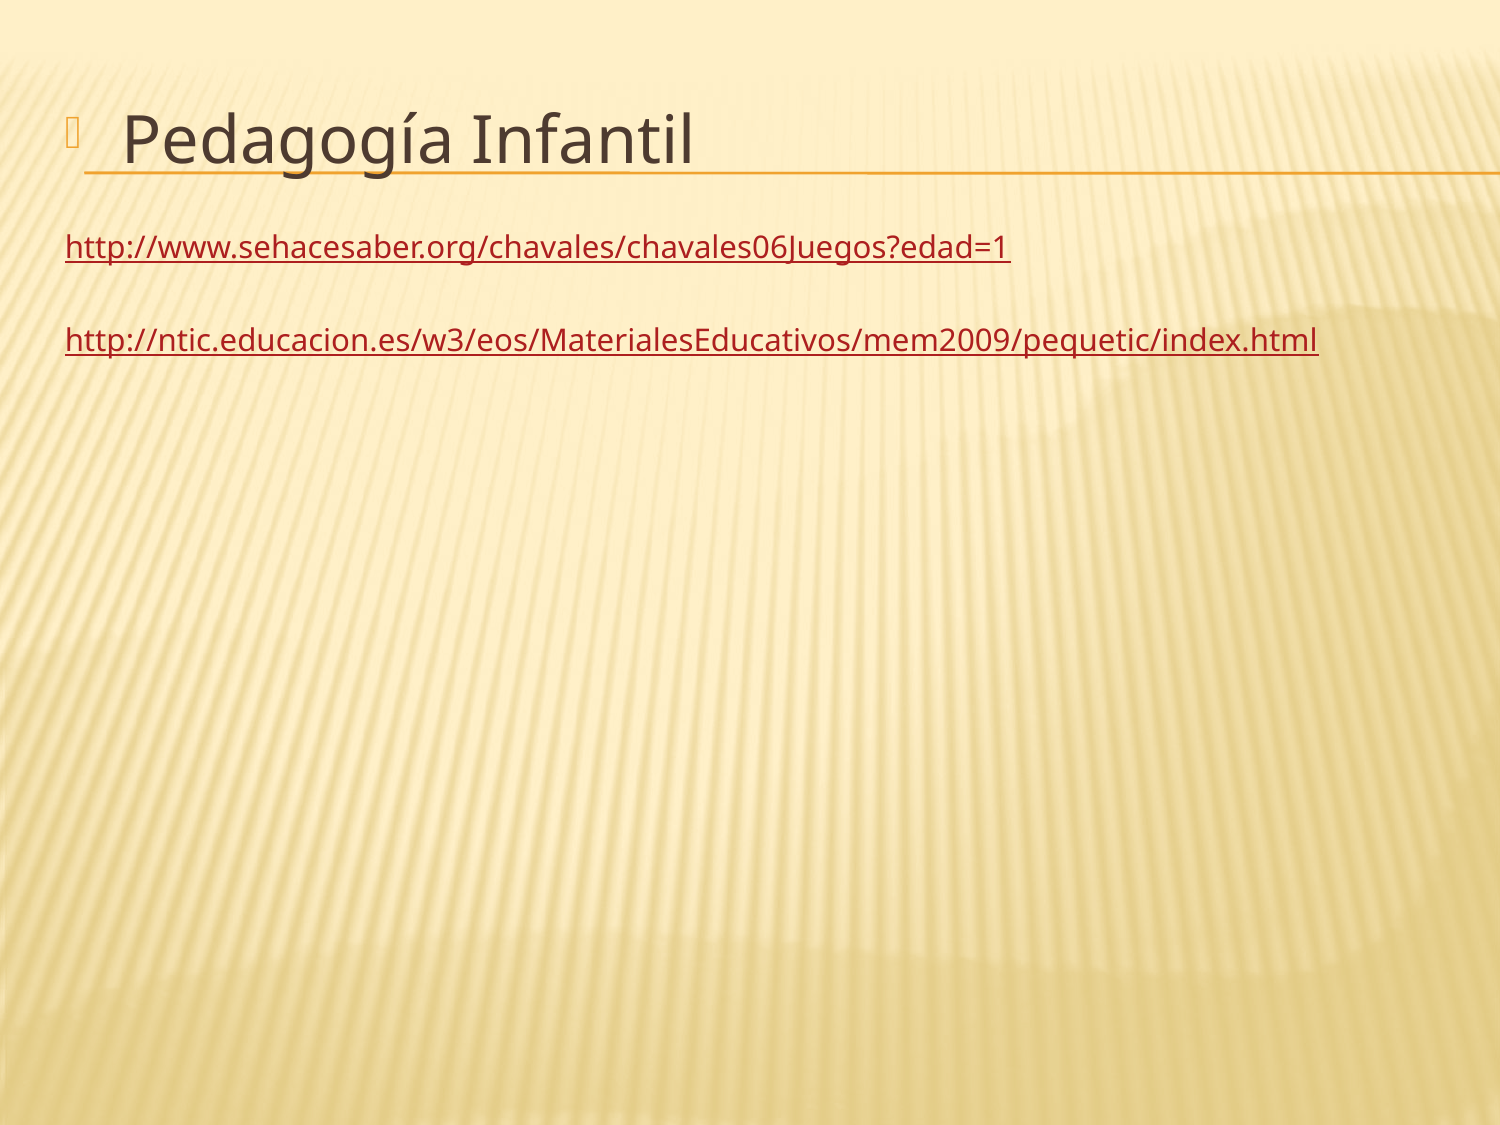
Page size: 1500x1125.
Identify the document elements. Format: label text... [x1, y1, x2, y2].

list Pedagogía Infantil http://www.sehacesaber.org/chavales/chavales06Juegos?edad=1 http://ntic.educacion.es/w3/eos/MaterialesEducativos/mem2009/pequetic/index.html [50, 90, 1475, 998]
